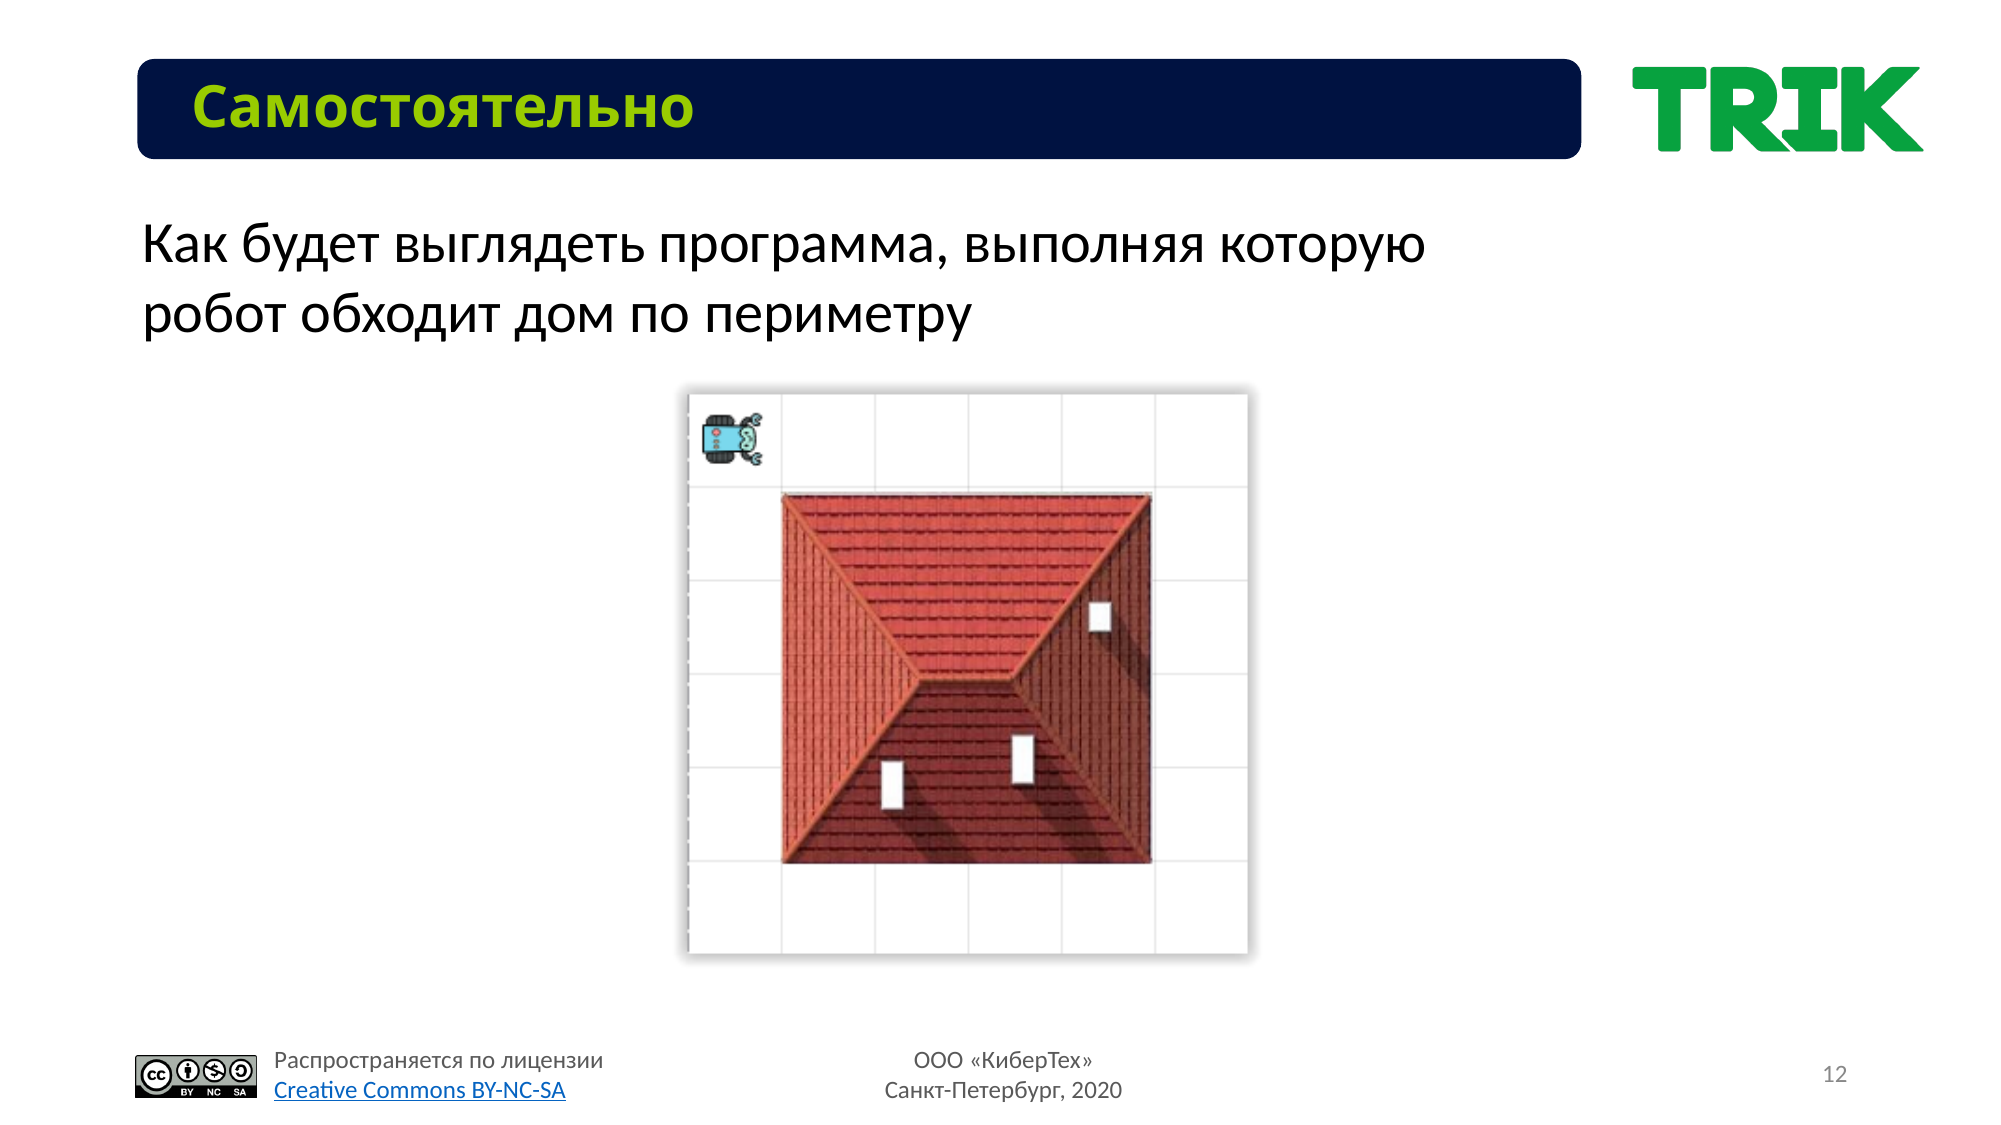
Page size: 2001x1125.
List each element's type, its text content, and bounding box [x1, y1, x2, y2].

text_box 12 [1412, 1042, 1863, 1103]
picture [135, 1055, 257, 1098]
picture [1631, 64, 1924, 154]
picture [671, 378, 1264, 970]
text_box Как будет выглядеть программа, выполняя которую робот обходит дом по периметру [127, 196, 1462, 352]
text_box Самостоятельно [177, 70, 1530, 171]
